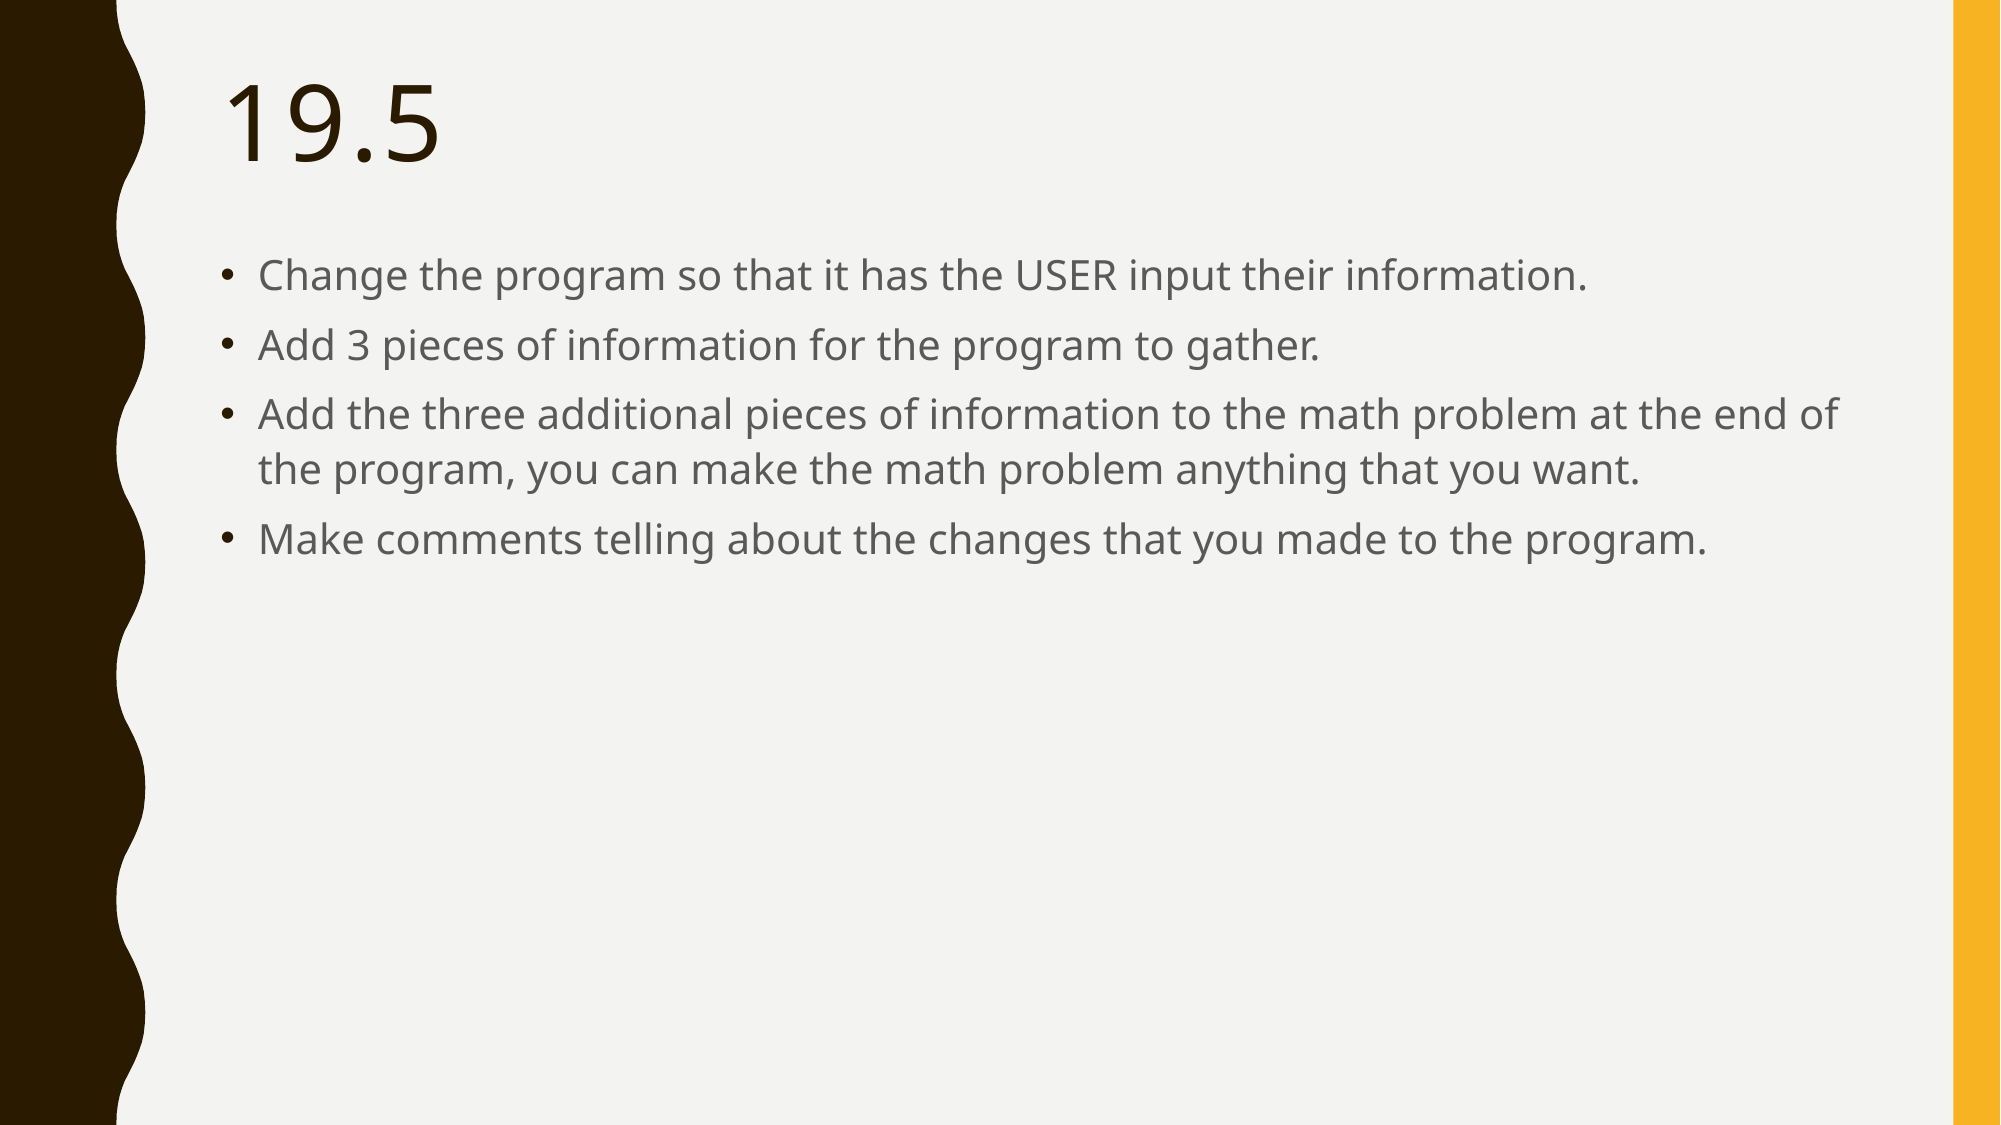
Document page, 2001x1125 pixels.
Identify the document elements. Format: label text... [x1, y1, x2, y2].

title 19.5 [205, 62, 1875, 236]
list Change the program so that it has the USER input their information. Add 3 pieces of information for the program to gather. Add the three additional pieces of information to the math problem at the end of the program, you can make the math problem anything that you want. Make comments telling about the changes that you made to the program. [205, 236, 1875, 965]
